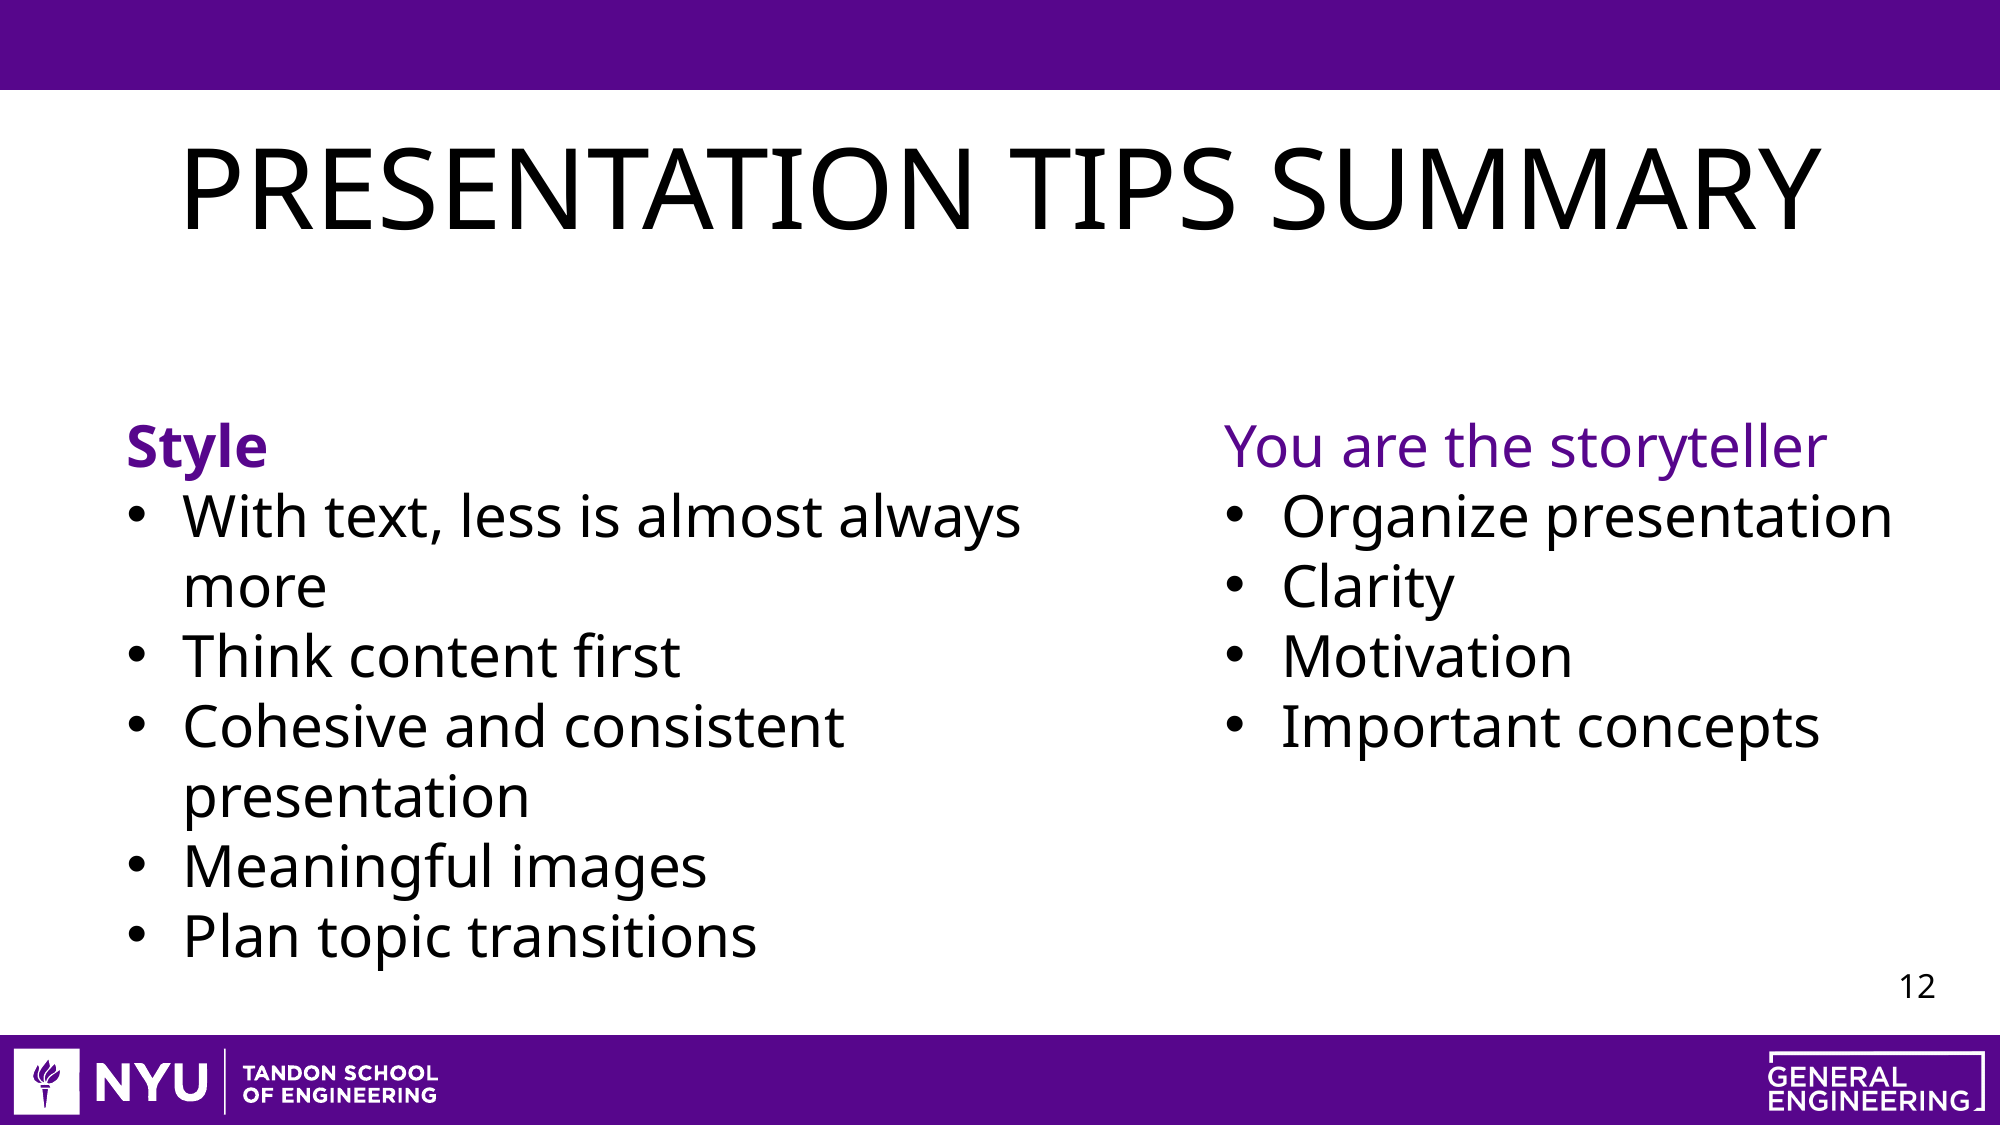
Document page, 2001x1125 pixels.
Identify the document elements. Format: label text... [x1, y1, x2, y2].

picture [1768, 1051, 1985, 1111]
text_box Style With text, less is almost always more Think content first Cohesive and consistent presentation Meaningful images Plan topic transitions [111, 401, 1139, 977]
text_box You are the storyteller Organize presentation Clarity Motivation Important concepts [1209, 401, 2000, 767]
text_box [0, 0, 2000, 91]
text_box [0, 1034, 2000, 1125]
text_box PRESENTATION TIPS SUMMARY [28, 102, 1972, 262]
picture [13, 1048, 438, 1115]
text_box 12 [1802, 958, 1951, 1013]
